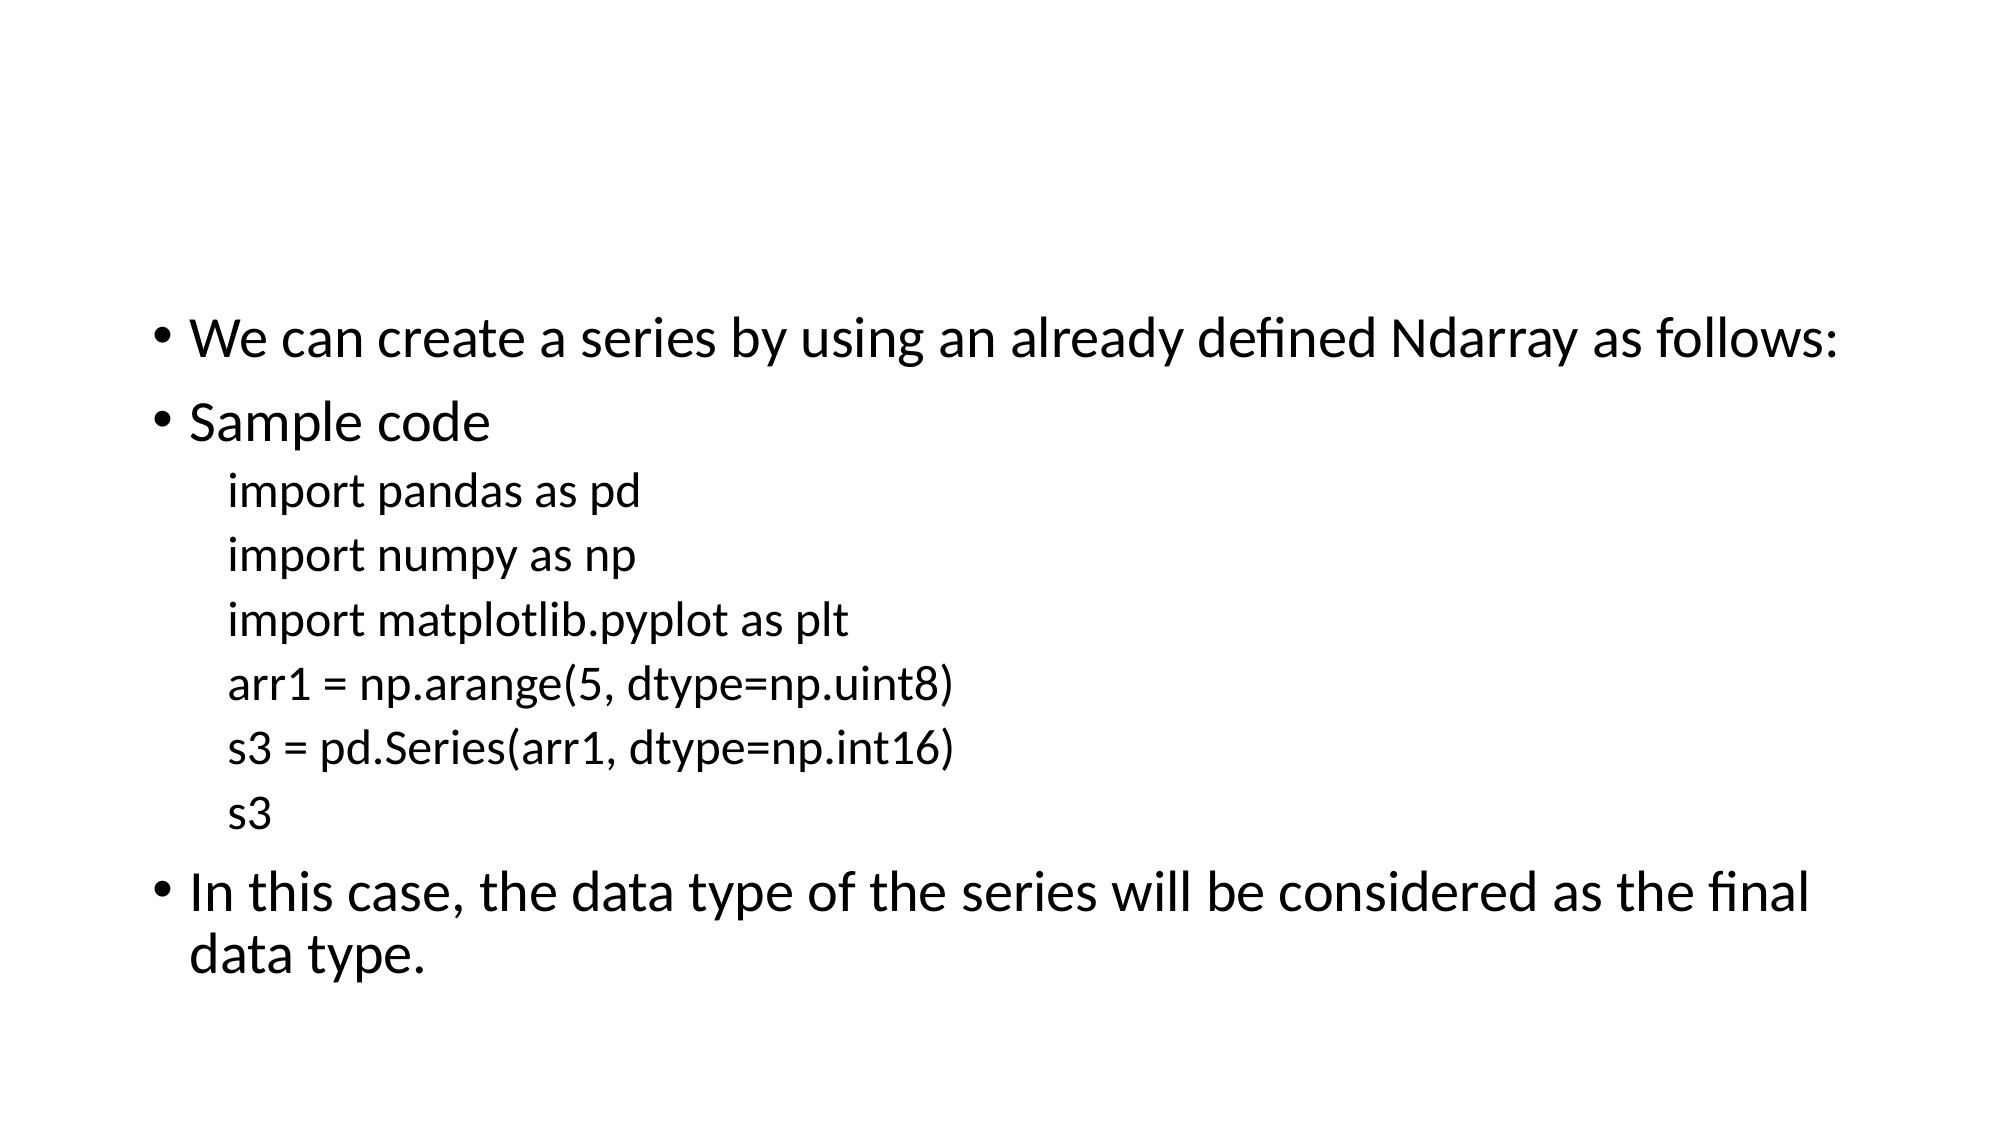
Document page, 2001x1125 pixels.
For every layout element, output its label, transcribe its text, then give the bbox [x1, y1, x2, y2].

list We can create a series by using an already defined Ndarray as follows: Sample code import pandas as pd import numpy as np import matplotlib.pyplot as plt arr1 = np.arange(5, dtype=np.uint8) s3 = pd.Series(arr1, dtype=np.int16) s3 In this case, the data type of the series will be considered as the final data type. [137, 299, 1863, 1014]
